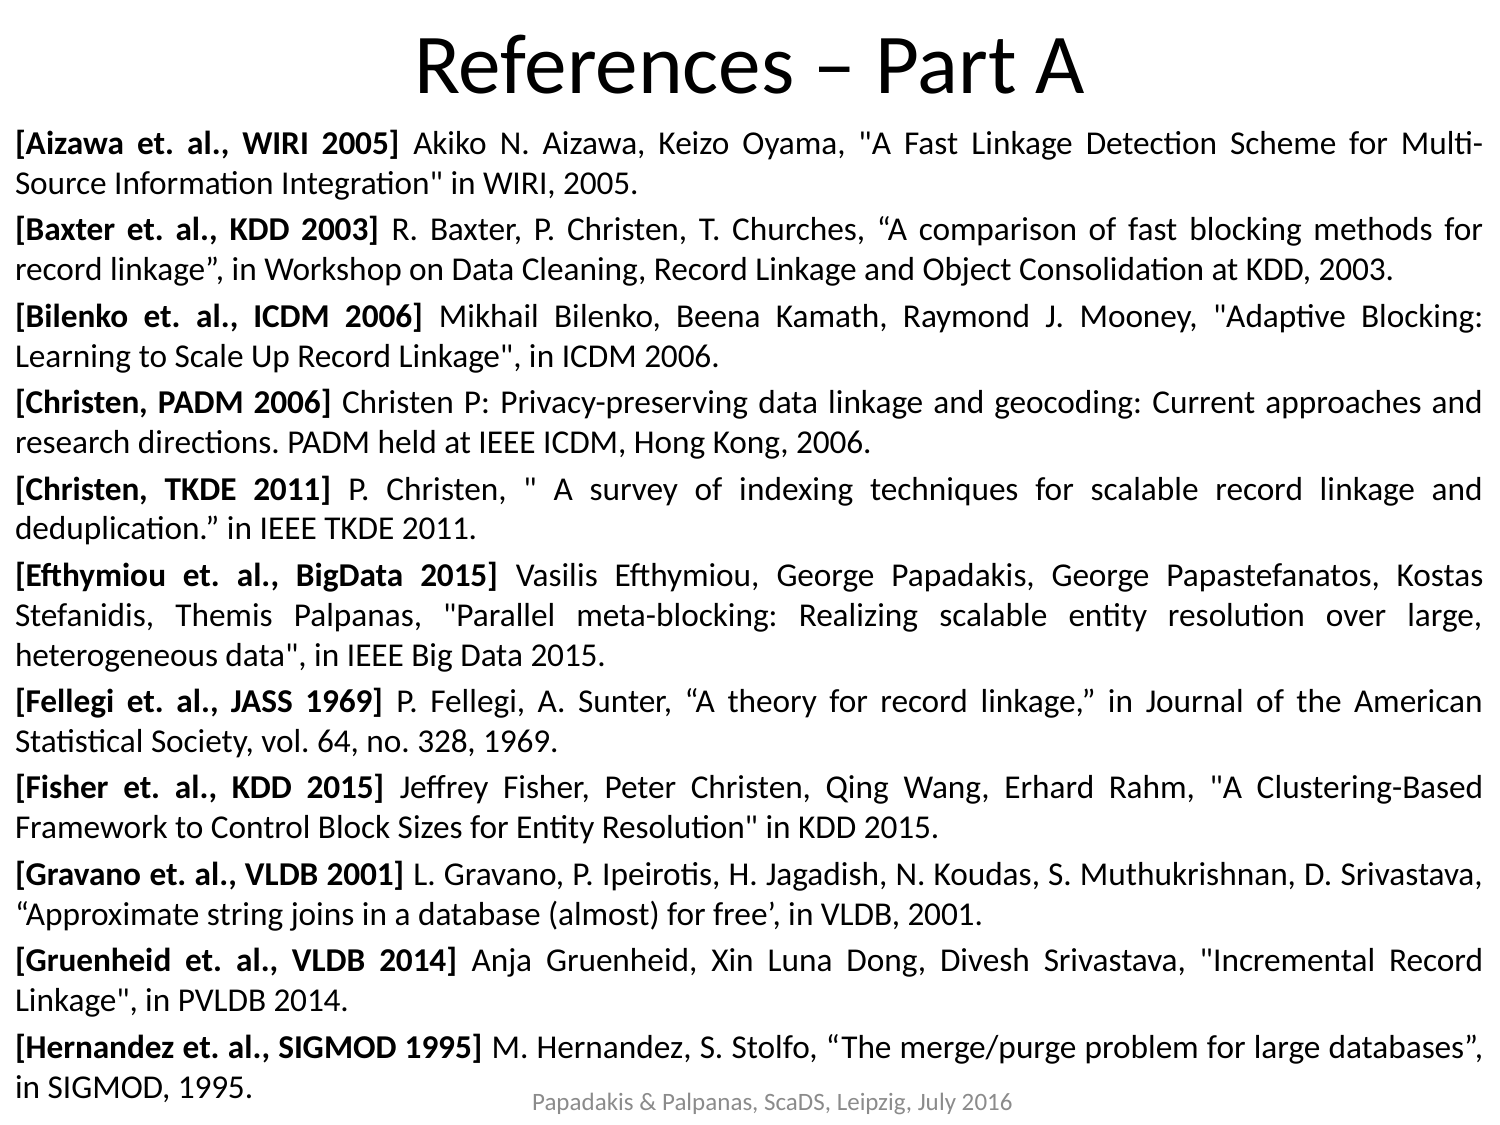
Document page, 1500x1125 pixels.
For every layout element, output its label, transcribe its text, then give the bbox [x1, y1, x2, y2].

list [Aizawa et. al., WIRI 2005] Akiko N. Aizawa, Keizo Oyama, "A Fast Linkage Detection Scheme for Multi-Source Information Integration" in WIRI, 2005. [Baxter et. al., KDD 2003] R. Baxter, P. Christen, T. Churches, “A comparison of fast blocking methods for record linkage”, in Workshop on Data Cleaning, Record Linkage and Object Consolidation at KDD, 2003. [Bilenko et. al., ICDM 2006] Mikhail Bilenko, Beena Kamath, Raymond J. Mooney, "Adaptive Blocking: Learning to Scale Up Record Linkage", in ICDM 2006. [Christen, PADM 2006] Christen P: Privacy-preserving data linkage and geocoding: Current approaches and research directions. PADM held at IEEE ICDM, Hong Kong, 2006. [Christen, TKDE 2011] P. Christen, " A survey of indexing techniques for scalable record linkage and deduplication.” in IEEE TKDE 2011. [Efthymiou et. al., BigData 2015] Vasilis Efthymiou, George Papadakis, George Papastefanatos, Kostas Stefanidis, Themis Palpanas, "Parallel meta-blocking: Realizing scalable entity resolution over large, heterogeneous data", in IEEE Big Data 2015. [Fellegi et. al., JASS 1969] P. Fellegi, A. Sunter, “A theory for record linkage,” in Journal of the American Statistical Society, vol. 64, no. 328, 1969. [Fisher et. al., KDD 2015] Jeffrey Fisher, Peter Christen, Qing Wang, Erhard Rahm, "A Clustering-Based Framework to Control Block Sizes for Entity Resolution" in KDD 2015. [Gravano et. al., VLDB 2001] L. Gravano, P. Ipeirotis, H. Jagadish, N. Koudas, S. Muthukrishnan, D. Srivastava, “Approximate string joins in a database (almost) for free’, in VLDB, 2001. [Gruenheid et. al., VLDB 2014] Anja Gruenheid, Xin Luna Dong, Divesh Srivastava, "Incremental Record Linkage", in PVLDB 2014. [Hernandez et. al., SIGMOD 1995] M. Hernandez, S. Stolfo, “The merge/purge problem for large databases”, in SIGMOD, 1995. [0, 113, 1500, 1114]
title References – Part A [0, 0, 1500, 113]
footer Papadakis & Palpanas, ScaDS, Leipzig, July 2016 [512, 1070, 1034, 1125]
